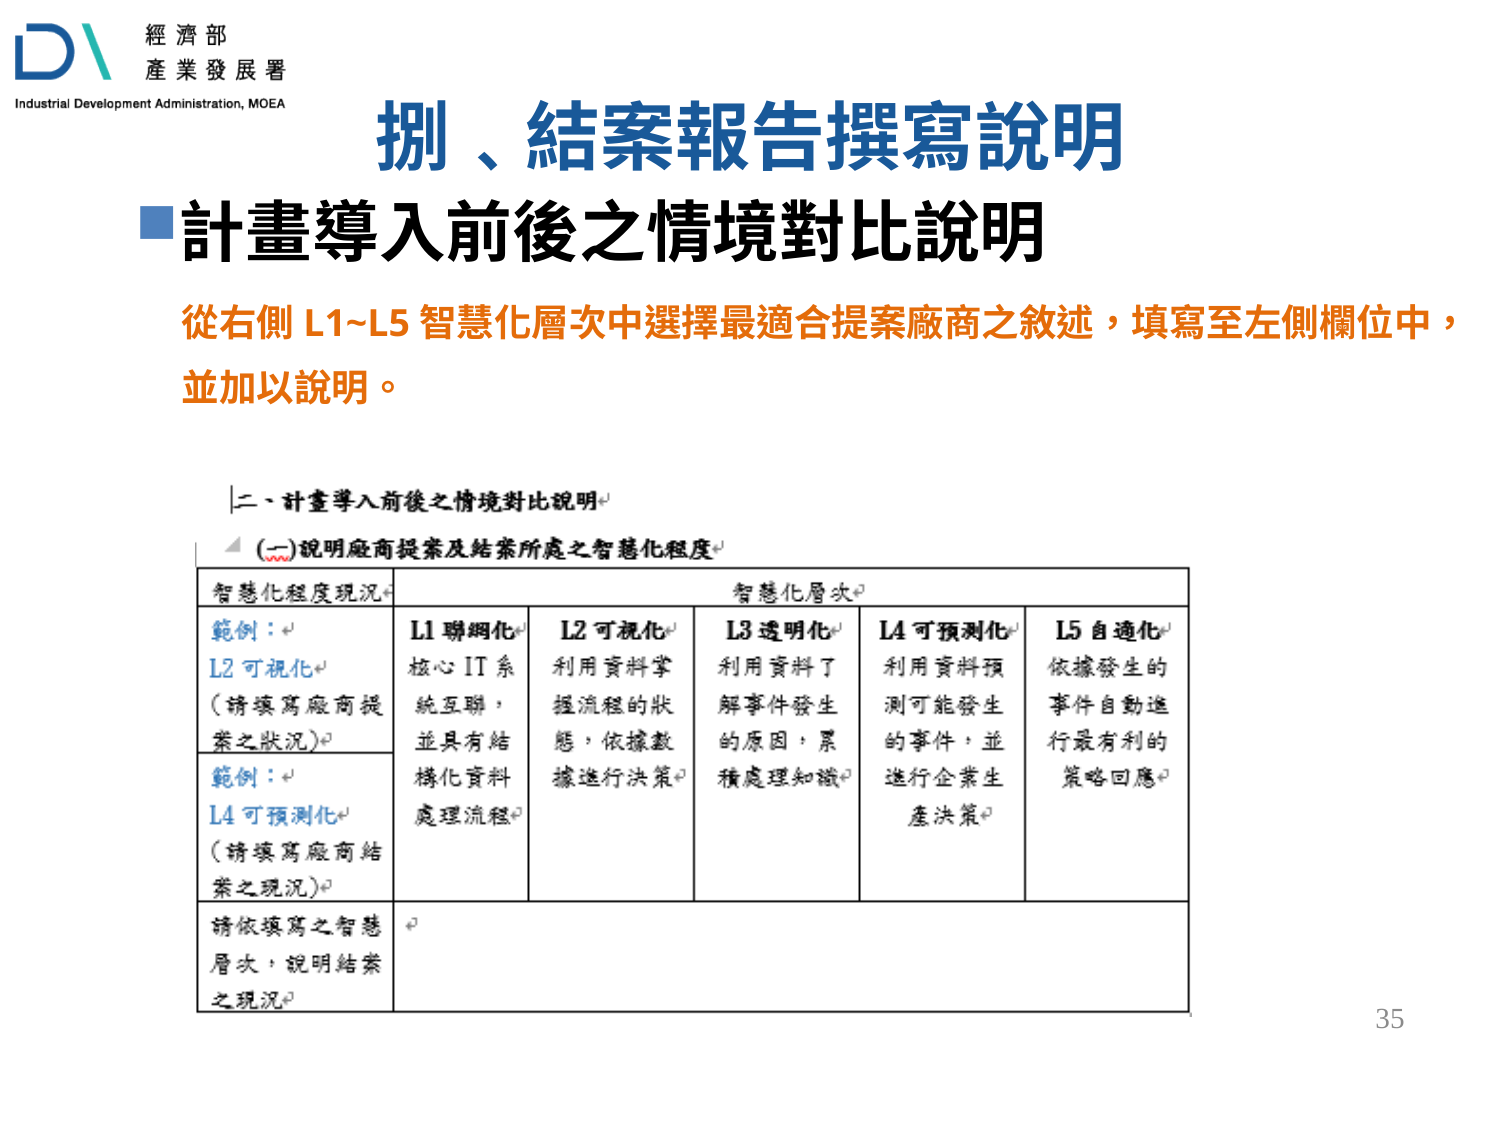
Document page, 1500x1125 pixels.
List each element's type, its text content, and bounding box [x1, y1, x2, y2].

picture [194, 480, 1192, 1018]
text_box 從右側L1~L5智慧化層次中選擇最適合提案廠商之敘述，填寫至左側欄位中， 並加以說明。 [168, 282, 1489, 434]
text_box 捌﹑結案報告撰寫說明 [68, 99, 1432, 171]
list 計畫導入前後之情境對比說明 [120, 182, 1082, 246]
picture [15, 23, 286, 111]
text_box 34 [1081, 989, 1419, 1045]
